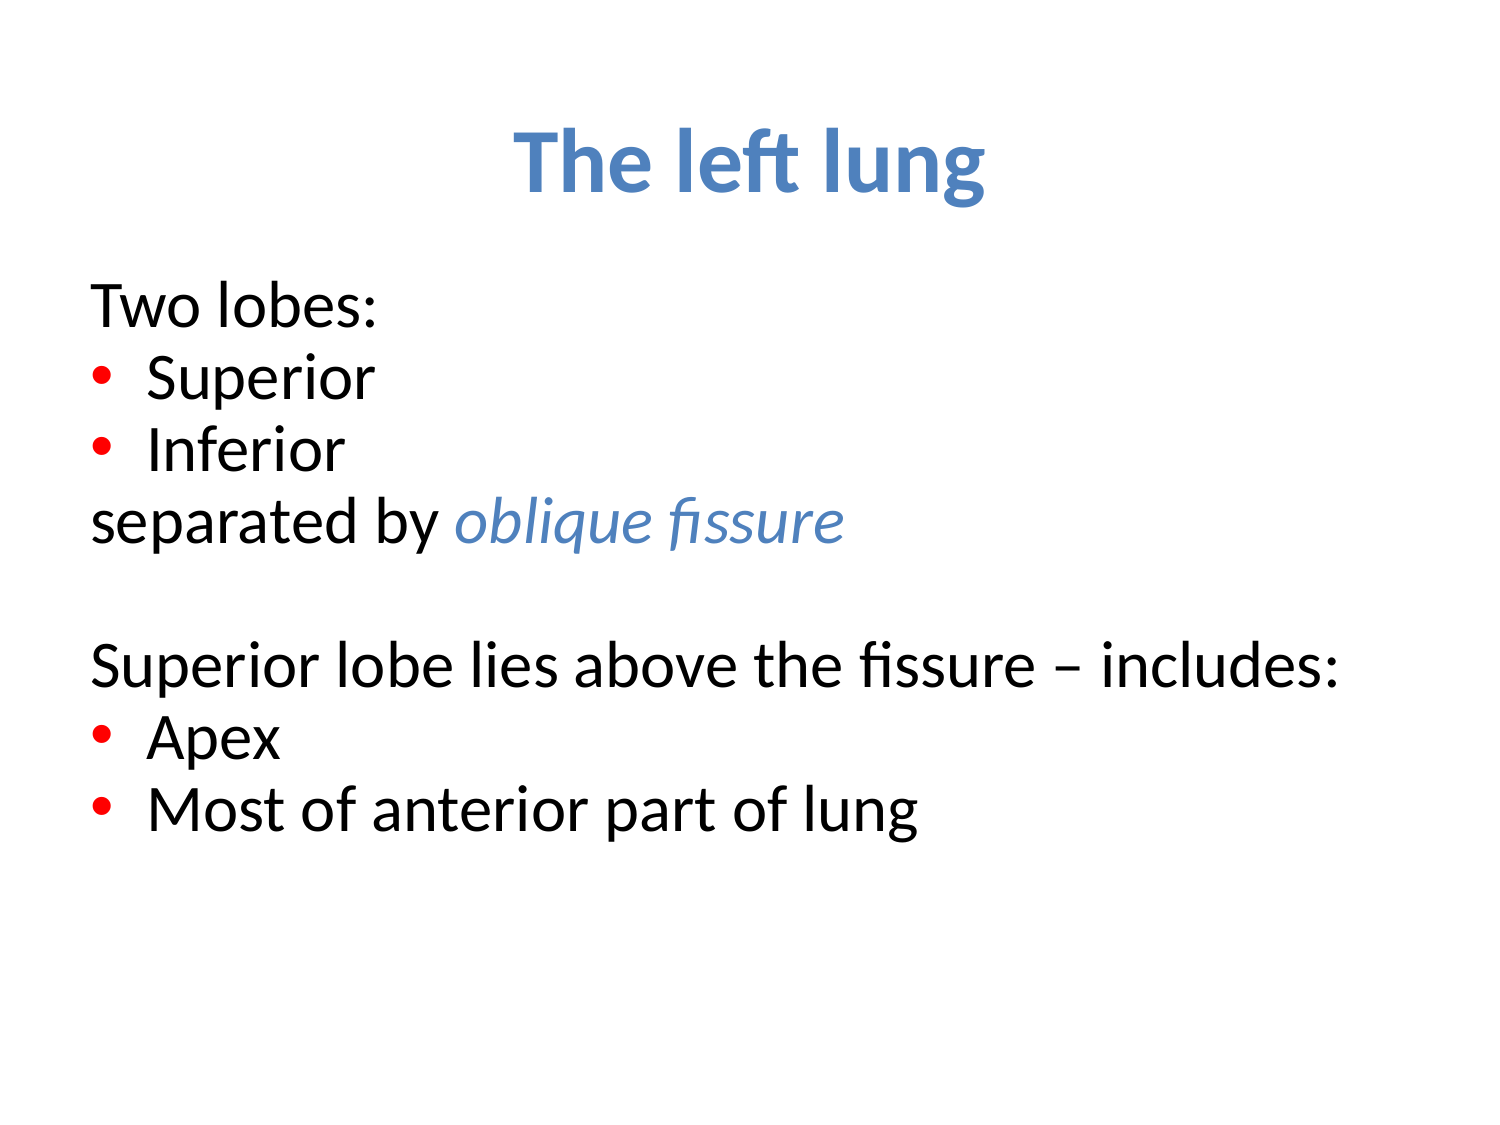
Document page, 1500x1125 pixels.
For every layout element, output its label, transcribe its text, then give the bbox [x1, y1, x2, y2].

list Two lobes: Superior Inferior separated by oblique fissure Superior lobe lies above the fissure – includes: Apex Most of anterior part of lung [75, 262, 1425, 1005]
title The left lung [112, 62, 1388, 250]
